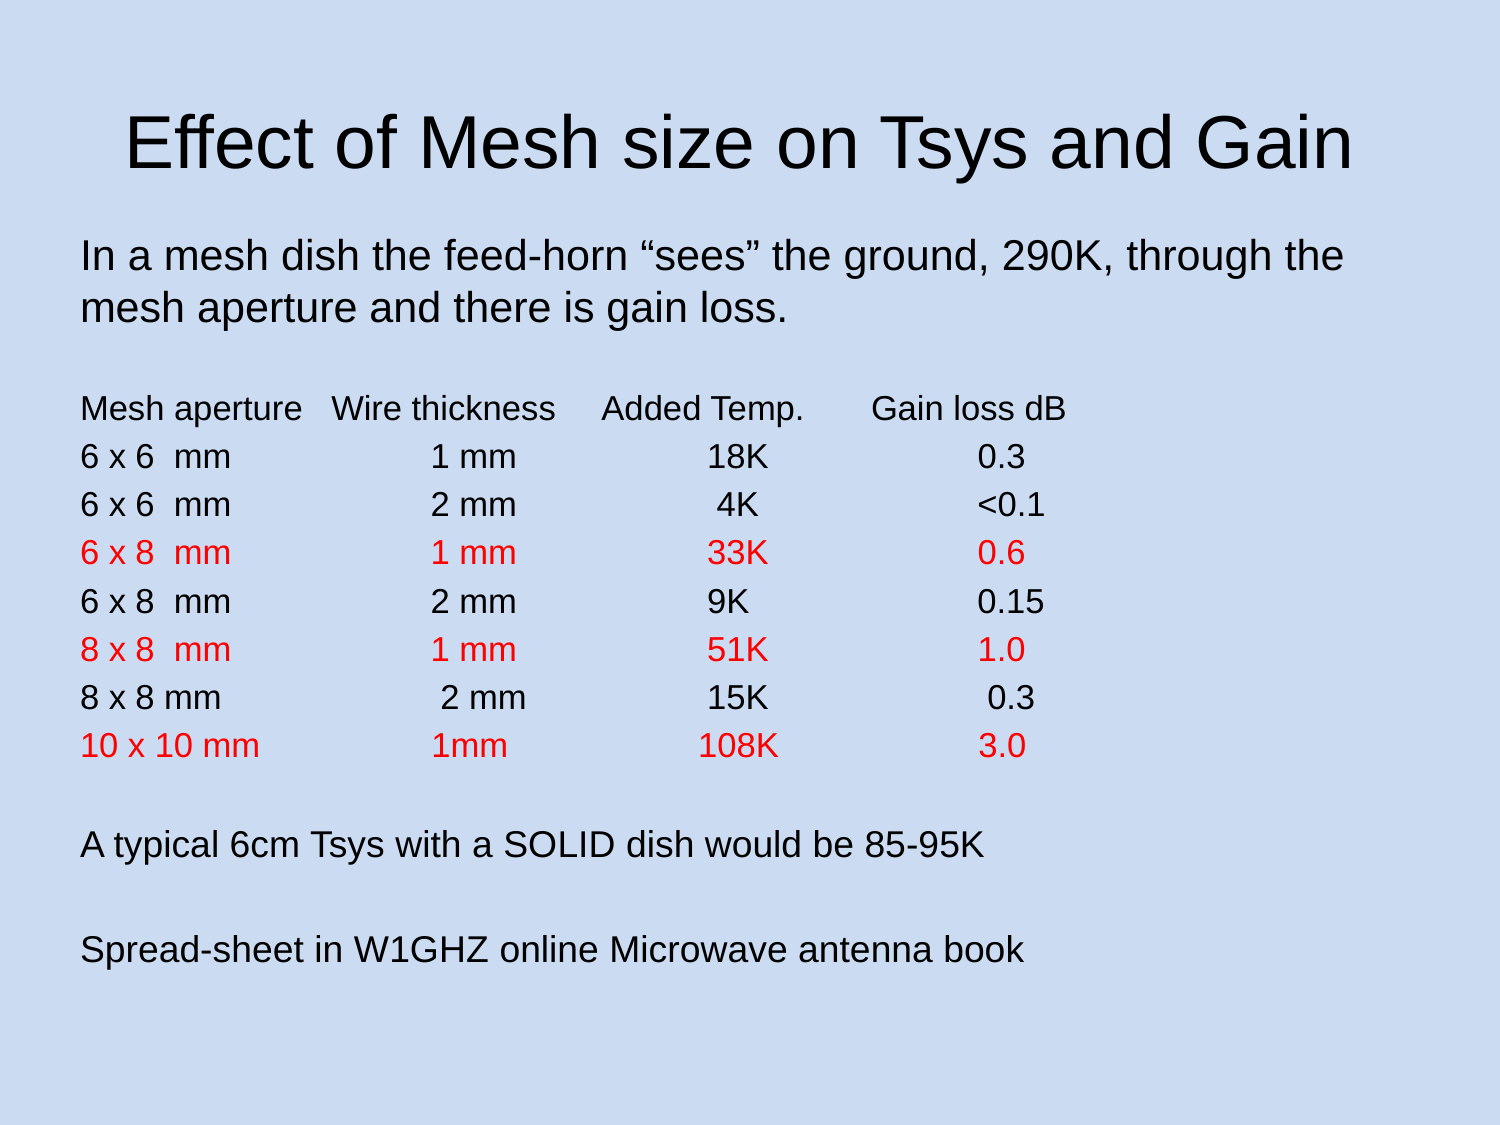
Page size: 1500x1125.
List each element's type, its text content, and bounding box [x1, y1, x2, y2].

list In a mesh dish the feed-horn “sees” the ground, 290K, through the mesh aperture and there is gain loss. Mesh aperture Wire thickness Added Temp. Gain loss dB 6 x 6 mm 1 mm 18K 0.3 6 x 6 mm 2 mm 4K <0.1 6 x 8 mm 1 mm 33K 0.6 6 x 8 mm 2 mm 9K 0.15 8 x 8 mm 1 mm 51K 1.0 8 x 8 mm 2 mm 15K 0.3 10 x 10 mm 1mm 108K 3.0 A typical 6cm Tsys with a SOLID dish would be 85-95K Spread-sheet in W1GHZ online Microwave antenna book [64, 219, 1415, 998]
title Effect of Mesh size on Tsys and Gain [75, 45, 1425, 233]
